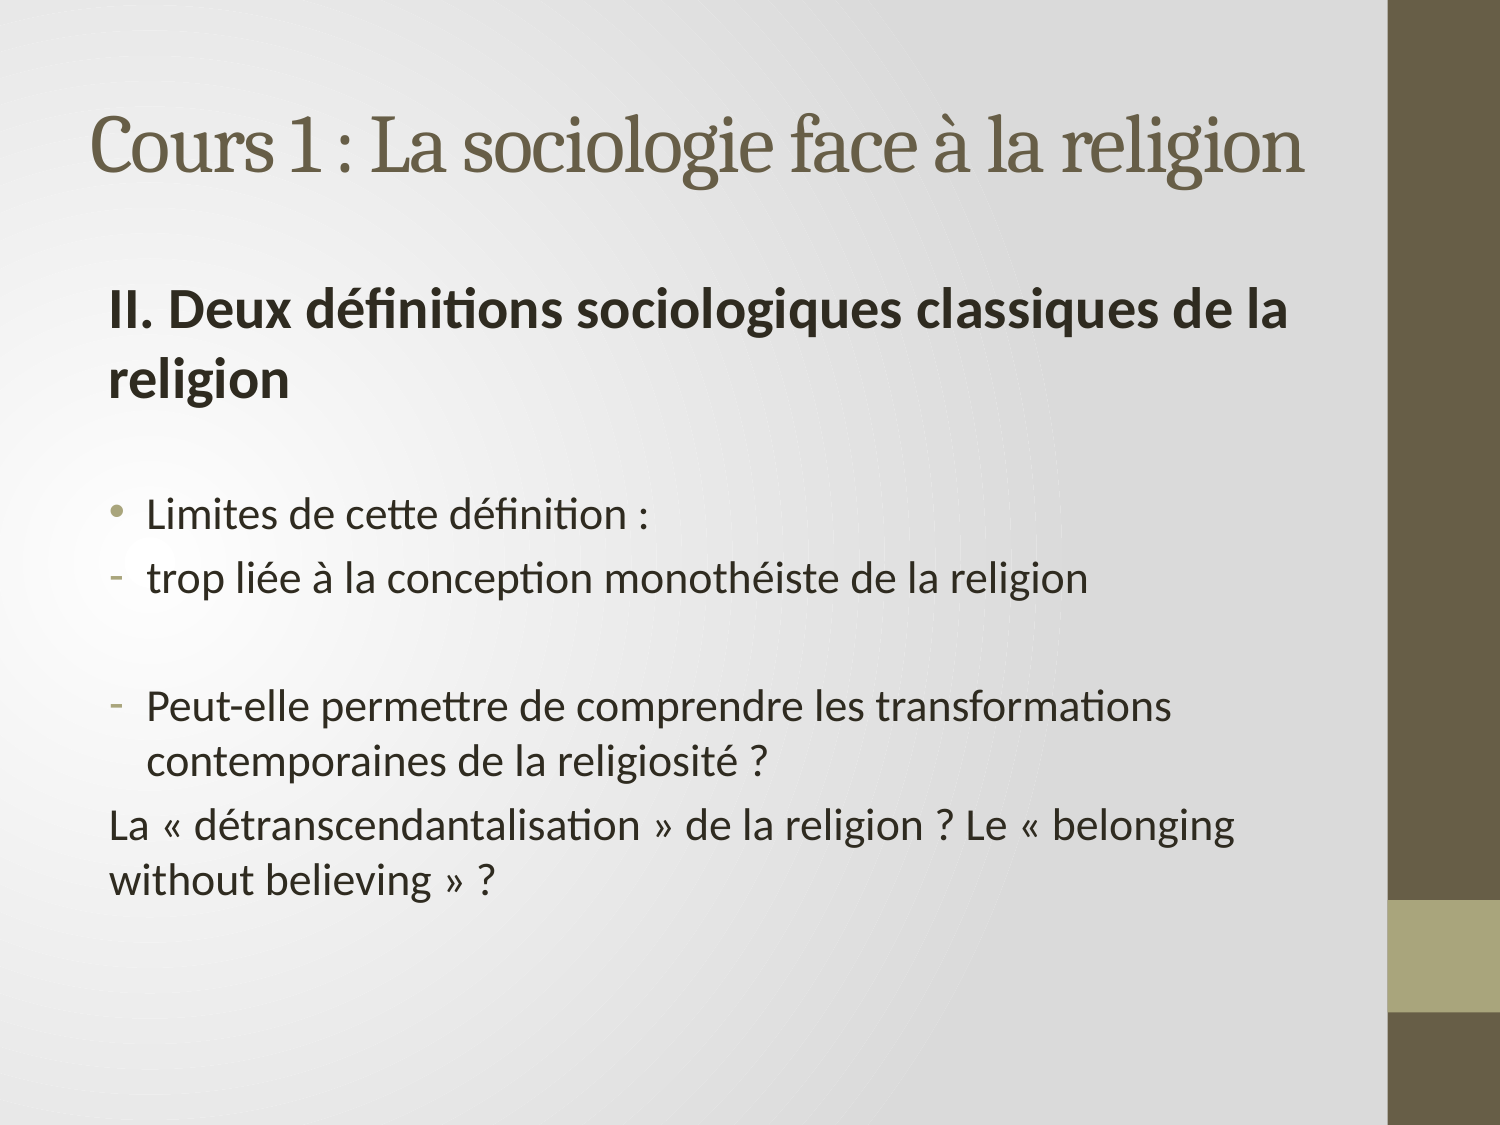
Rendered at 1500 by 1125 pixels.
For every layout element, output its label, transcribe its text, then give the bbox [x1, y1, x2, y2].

list II. Deux définitions sociologiques classiques de la religion Limites de cette définition : trop liée à la conception monothéiste de la religion Peut-elle permettre de comprendre les transformations contemporaines de la religiosité ? La « détranscendantalisation » de la religion ? Le « belonging without believing » ? [75, 262, 1325, 1050]
title Cours 1 : La sociologie face à la religion [75, 45, 1325, 233]
